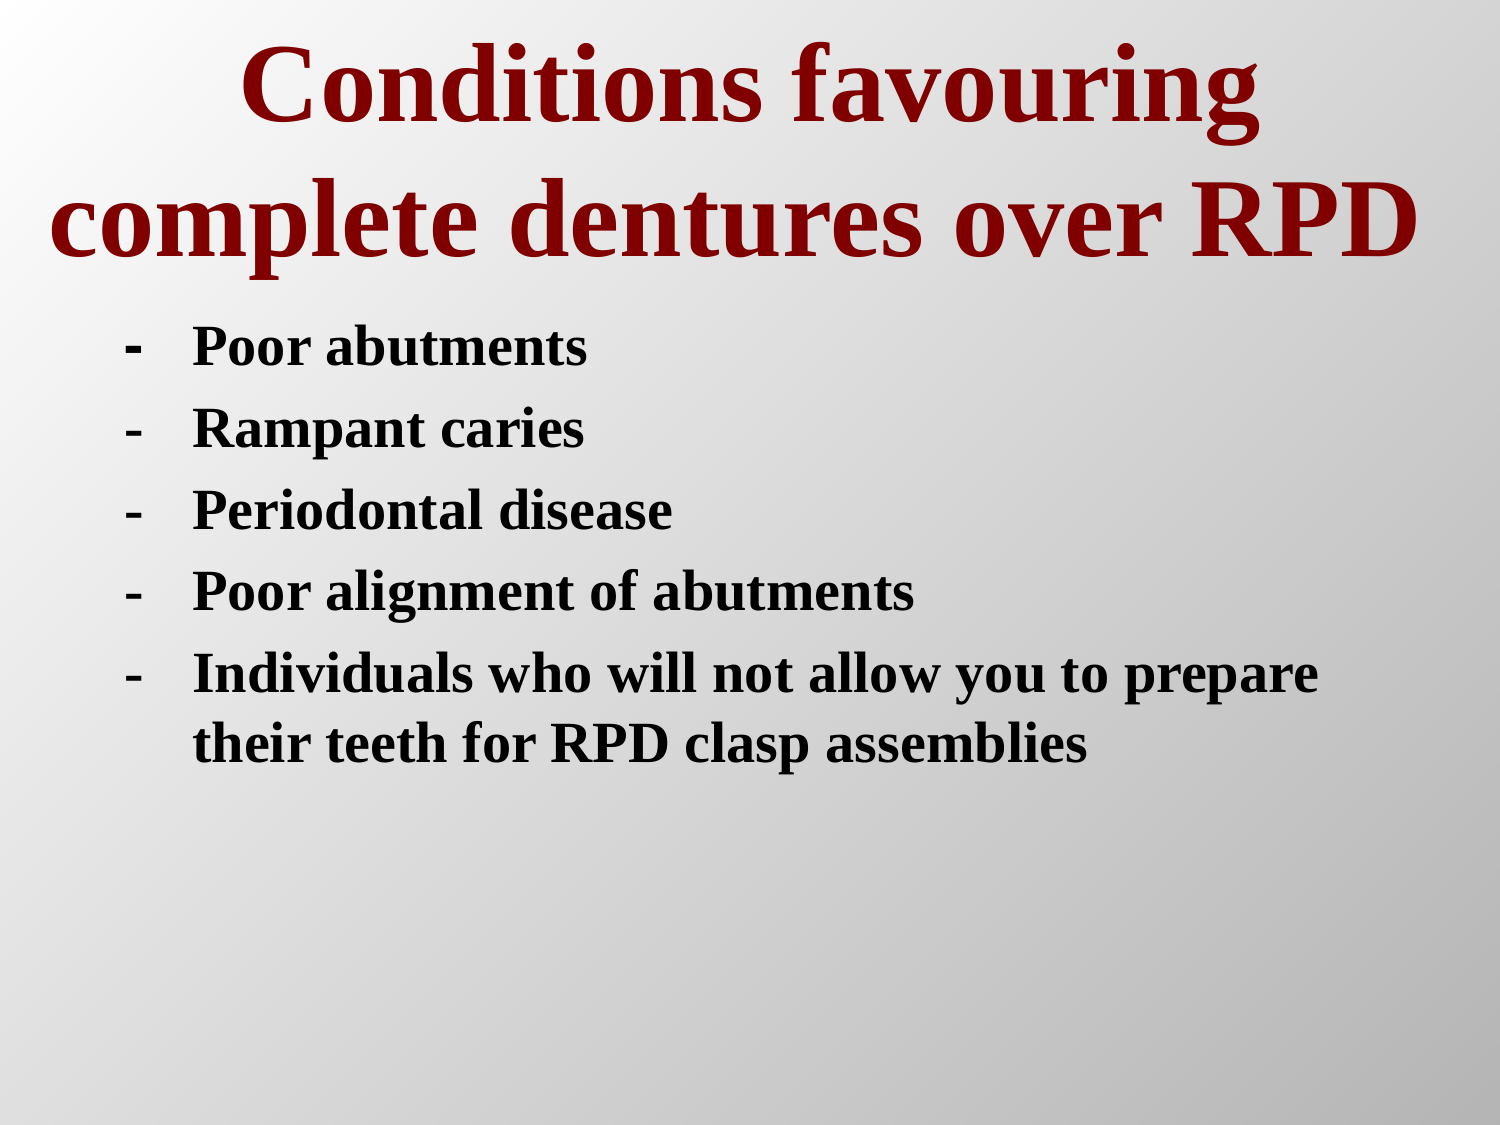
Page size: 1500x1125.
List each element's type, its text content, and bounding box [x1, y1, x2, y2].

title Conditions favouring complete dentures over RPD [0, 50, 1500, 238]
list - Poor abutments - Rampant caries - Periodontal disease - Poor alignment of abutments - Individuals who will not allow you to prepare their teeth for RPD clasp assemblies [87, 299, 1438, 963]
